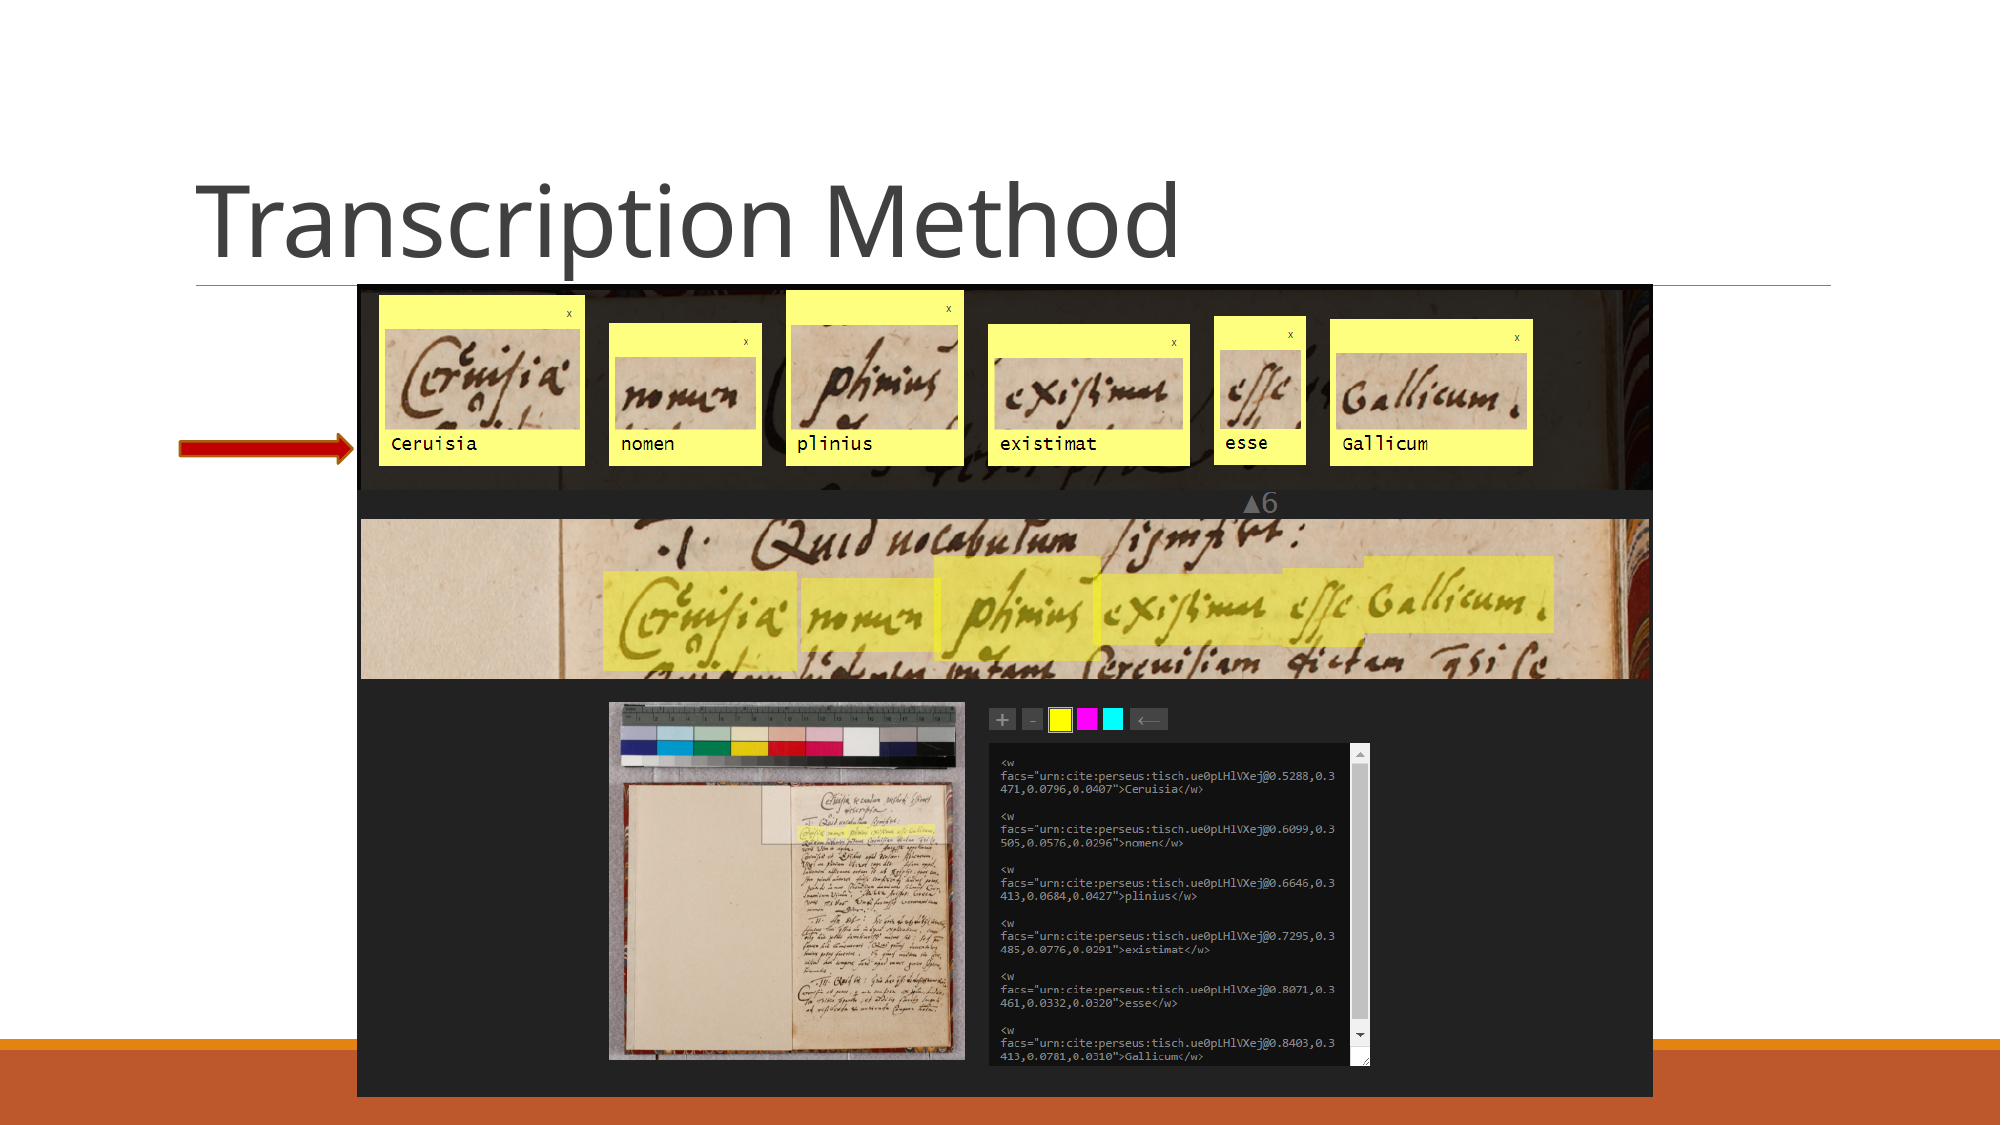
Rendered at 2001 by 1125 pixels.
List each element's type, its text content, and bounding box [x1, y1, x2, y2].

text_box [178, 432, 354, 465]
title Transcription Method [180, 47, 1830, 285]
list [357, 284, 1653, 1097]
